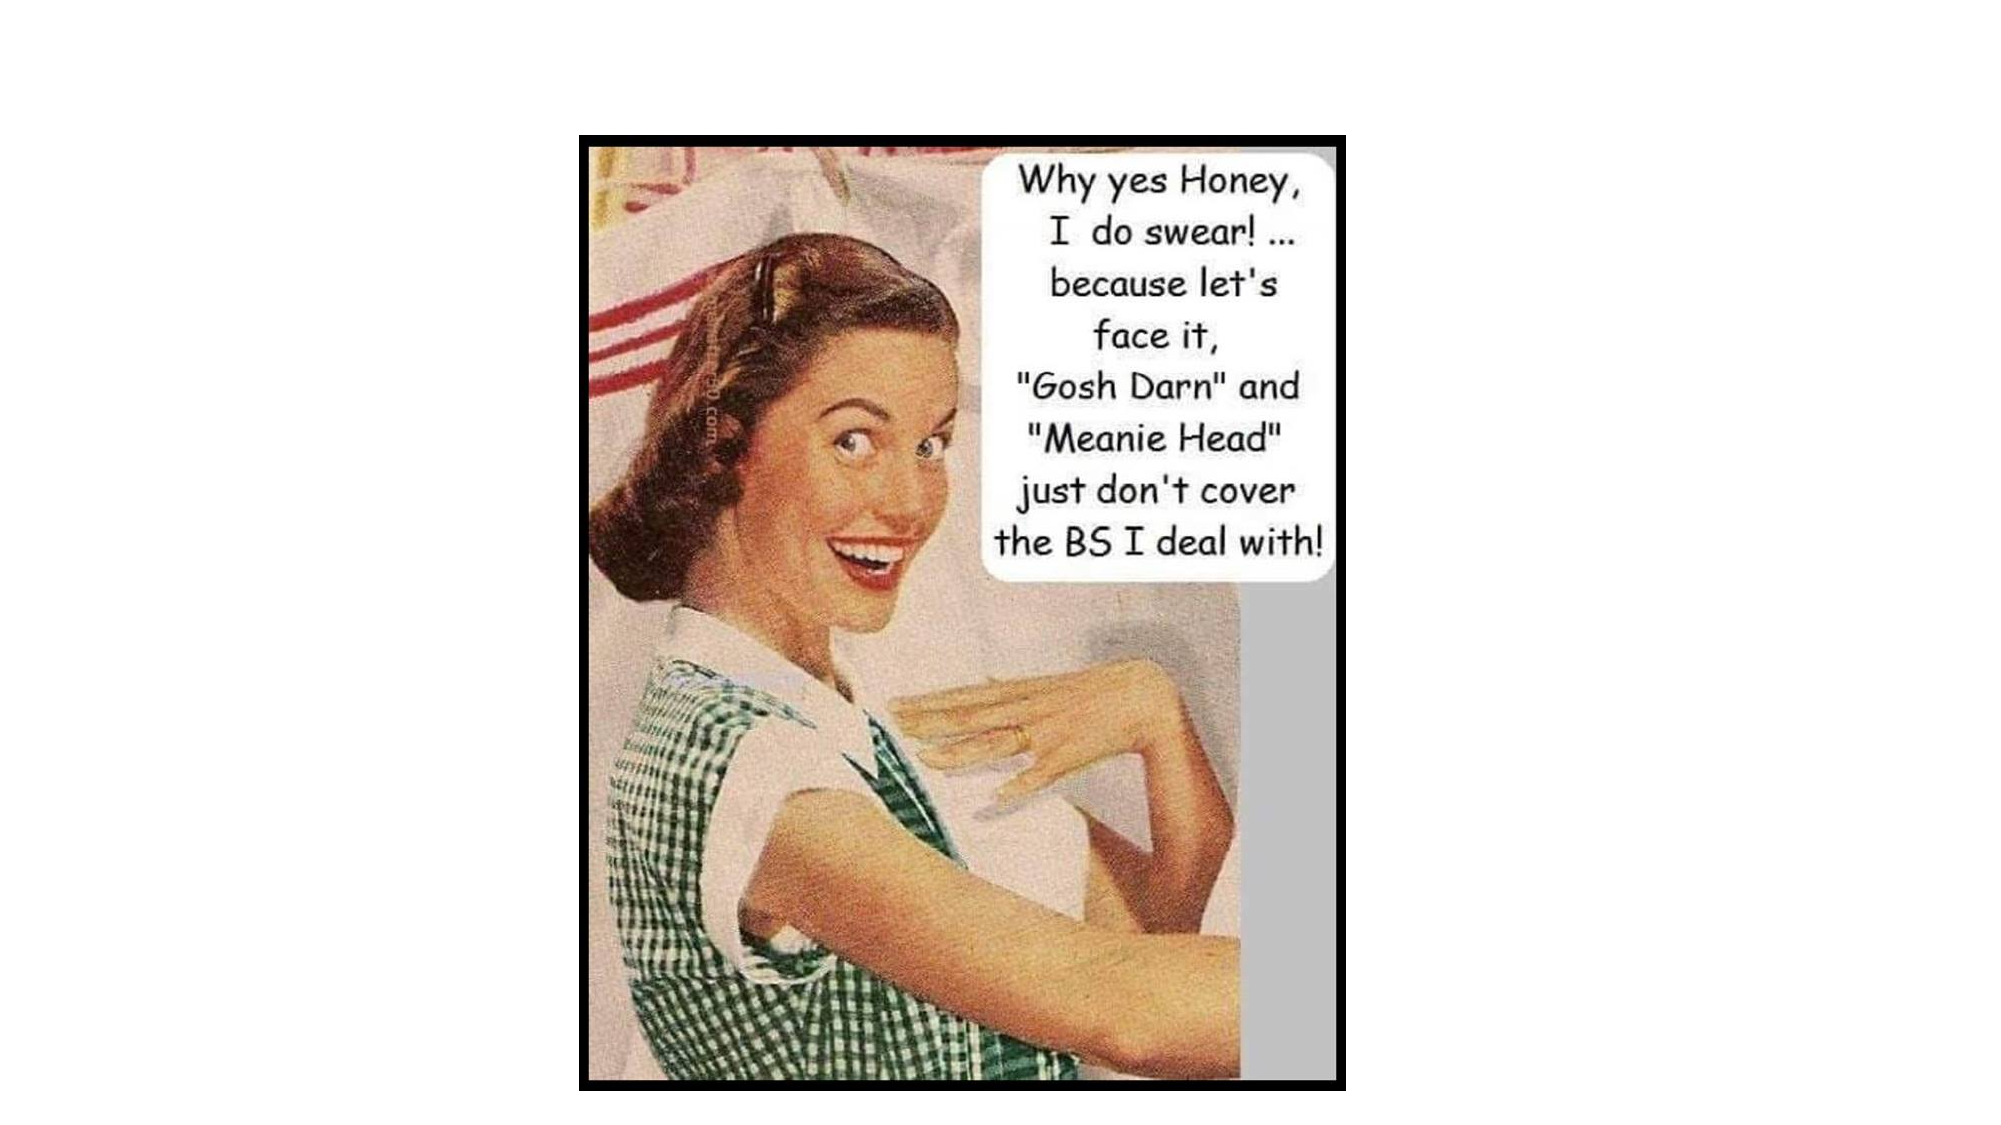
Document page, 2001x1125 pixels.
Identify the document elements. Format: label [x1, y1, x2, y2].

list [579, 135, 1346, 1091]
